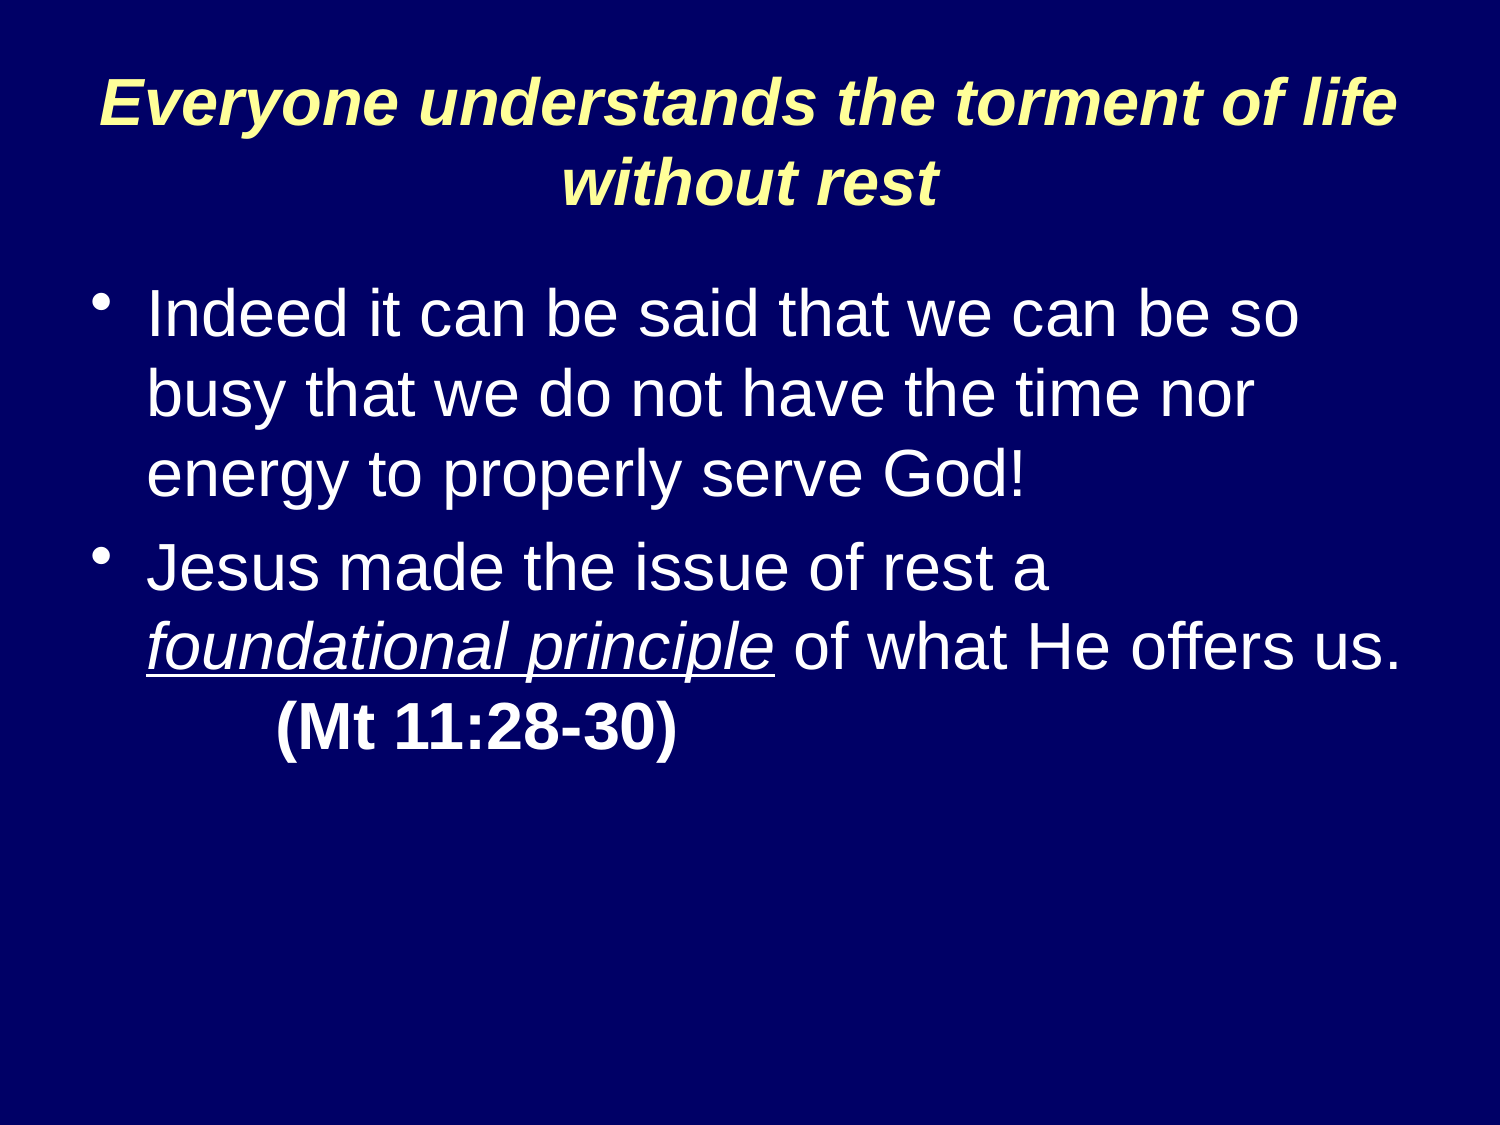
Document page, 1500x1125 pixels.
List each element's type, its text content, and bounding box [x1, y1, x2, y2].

list Indeed it can be said that we can be so busy that we do not have the time nor energy to properly serve God! Jesus made the issue of rest a foundational principle of what He offers us. (Mt 11:28-30) [75, 262, 1425, 1005]
title Everyone understands the torment of life without rest [75, 45, 1425, 233]
